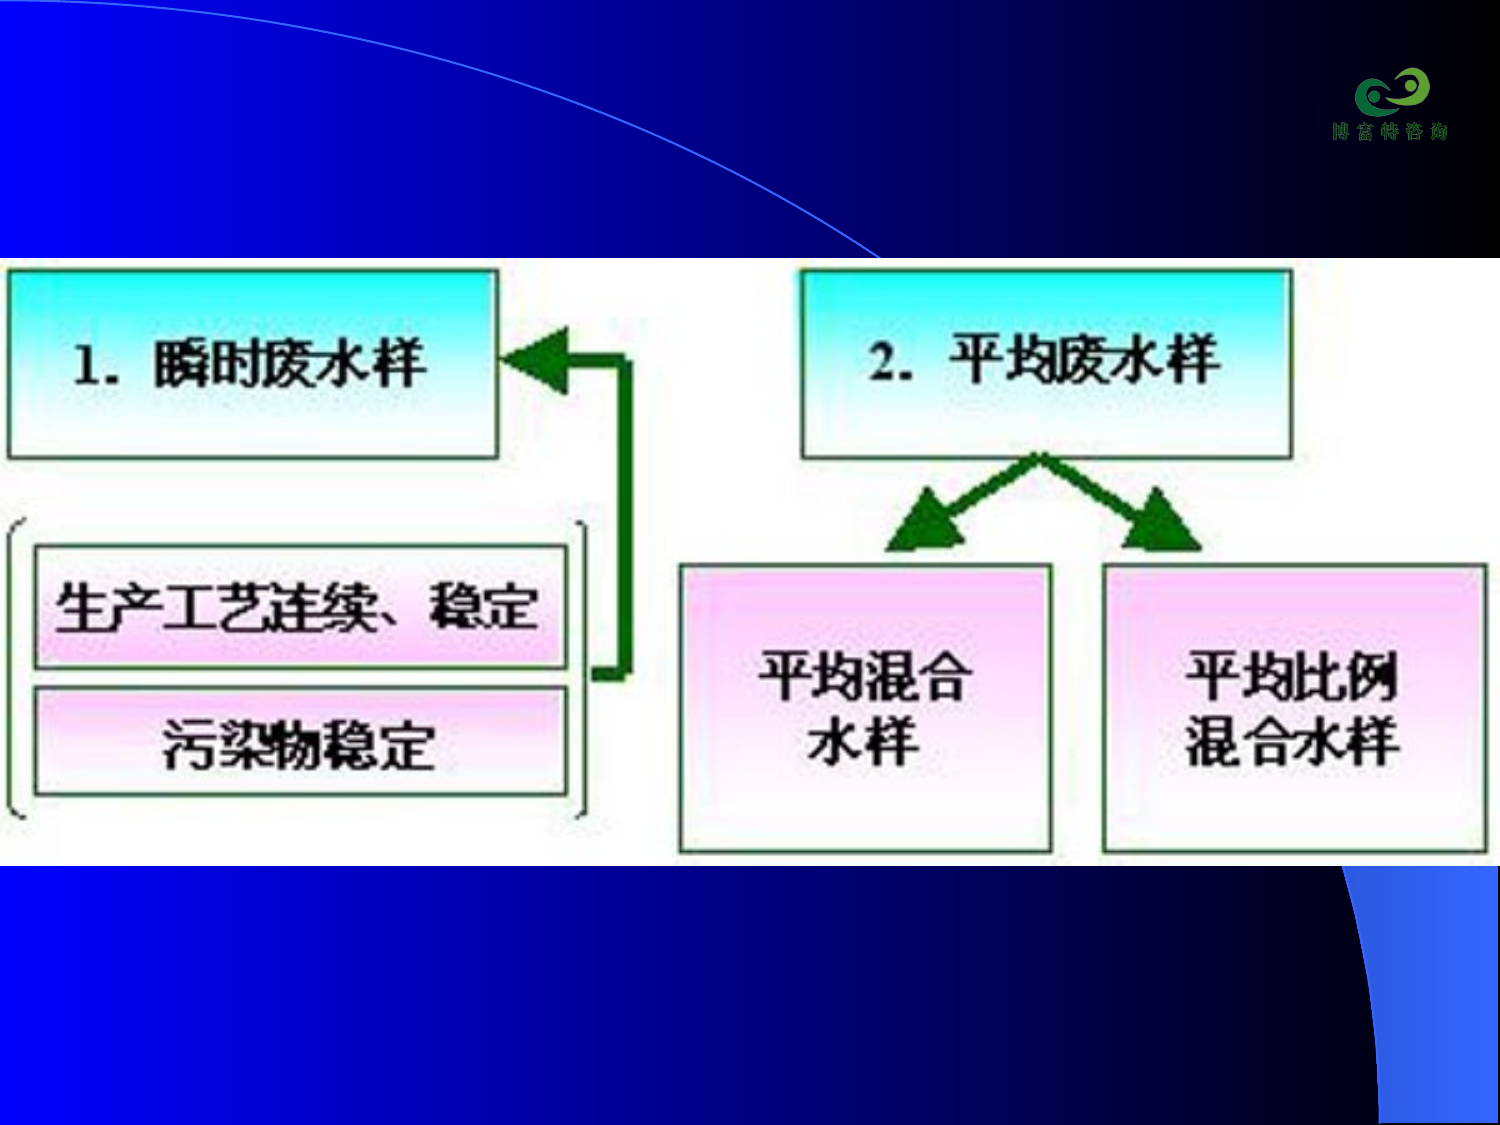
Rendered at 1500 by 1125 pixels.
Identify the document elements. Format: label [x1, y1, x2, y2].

picture [0, 258, 1500, 867]
picture [1318, 67, 1466, 143]
